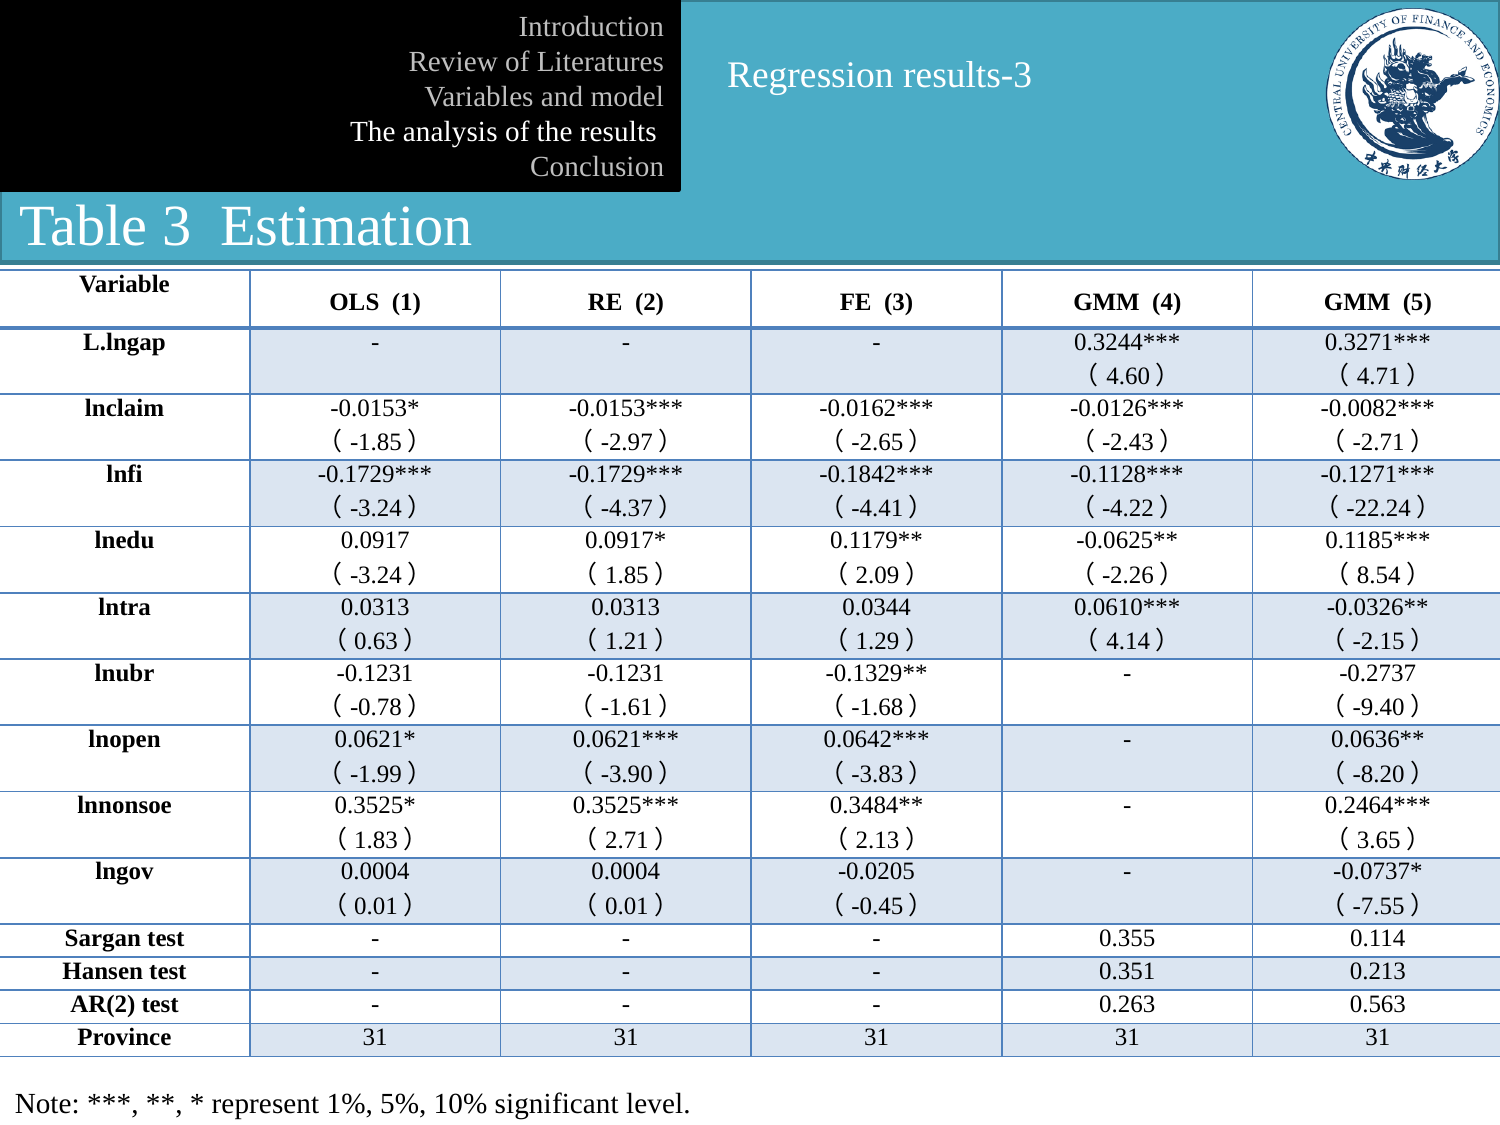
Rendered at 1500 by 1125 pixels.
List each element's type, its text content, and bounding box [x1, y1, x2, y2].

table_cell -0.1842*** （-4.41） [752, 461, 1001, 526]
table_cell Hansen test [0, 958, 249, 989]
table_cell 0.0004 （0.01） [251, 859, 500, 923]
table_cell lnubr [0, 660, 249, 724]
table_cell 0.0642*** （-3.83） [752, 726, 1001, 791]
table_cell 0.1179** （2.09） [752, 527, 1001, 592]
text_box Introduction Review of Literatures Variables and model The analysis of the results Conclusion [0, 0, 681, 192]
table_cell lnnonsoe [0, 792, 249, 857]
table_cell 0.563 [1253, 991, 1500, 1023]
table_header FE (3) [752, 271, 1001, 326]
table_cell 31 [752, 1024, 1001, 1056]
table_cell -0.0205 （-0.45） [752, 859, 1001, 923]
text_box Note: ***, **, * represent 1%, 5%, 10% significant level. [0, 1077, 1335, 1125]
table_cell 0.0610*** （4.14） [1003, 594, 1252, 658]
table_cell - [501, 925, 750, 956]
table_cell 0.0917* （1.85） [501, 527, 750, 592]
table_cell -0.1329** （-1.68） [752, 660, 1001, 724]
table_cell 0.3271*** （4.71） [1253, 330, 1500, 393]
table_cell - [752, 330, 1001, 393]
table_cell - [752, 925, 1001, 956]
table_header Variable [0, 271, 249, 326]
table_cell -0.1729*** （-4.37） [501, 461, 750, 526]
table_cell 0.263 [1003, 991, 1252, 1023]
table_cell - [1003, 792, 1252, 857]
table_cell 31 [1253, 1024, 1500, 1056]
table_cell 0.3244*** （4.60） [1003, 330, 1252, 393]
table_cell - [251, 925, 500, 956]
table_cell 0.3525* （1.83） [251, 792, 500, 857]
text_box Regression results-3 [712, 42, 1223, 103]
table_cell Sargan test [0, 925, 249, 956]
table_cell -0.0082*** （-2.71） [1253, 395, 1500, 459]
table_cell -0.0326** （-2.15） [1253, 594, 1500, 658]
table_header RE (2) [501, 271, 750, 326]
table_cell -0.0737* （-7.55） [1253, 859, 1500, 923]
table_cell -0.0153*** （-2.97） [501, 395, 750, 459]
table_cell 0.1185*** （8.54） [1253, 527, 1500, 592]
table_cell -0.1128*** （-4.22） [1003, 461, 1252, 526]
table_cell lnopen [0, 726, 249, 791]
table_cell 0.3484** （2.13） [752, 792, 1001, 857]
table_cell 0.355 [1003, 925, 1252, 956]
table_cell 0.213 [1253, 958, 1500, 989]
table_cell - [251, 958, 500, 989]
table_cell AR(2) test [0, 991, 249, 1023]
table_cell 0.0344 （1.29） [752, 594, 1001, 658]
table_cell - [251, 991, 500, 1023]
table_cell - [1003, 726, 1252, 791]
table_cell 0.351 [1003, 958, 1252, 989]
table_cell 0.3525*** （2.71） [501, 792, 750, 857]
table_cell 0.0636** （-8.20） [1253, 726, 1500, 791]
table_header OLS (1) [251, 271, 500, 326]
table_cell - [1003, 859, 1252, 923]
table_cell -0.0126*** （-2.43） [1003, 395, 1252, 459]
table_cell 31 [1003, 1024, 1252, 1056]
picture [1322, 5, 1500, 183]
text_box Table 3 Estimation [4, 182, 1355, 263]
table_cell 0.0621*** （-3.90） [501, 726, 750, 791]
title [681, 0, 1500, 182]
table_cell -0.1231 （-1.61） [501, 660, 750, 724]
table_cell -0.1271*** （-22.24） [1253, 461, 1500, 526]
table_cell lnclaim [0, 395, 249, 459]
table_cell 0.0004 （0.01） [501, 859, 750, 923]
title [0, 190, 1500, 265]
table_cell lnedu [0, 527, 249, 592]
table_cell 0.0621* （-1.99） [251, 726, 500, 791]
table_header GMM (4) [1003, 271, 1252, 326]
table_cell - [752, 991, 1001, 1023]
table_cell 31 [501, 1024, 750, 1056]
table_cell 0.2464*** （3.65） [1253, 792, 1500, 857]
table_cell - [752, 958, 1001, 989]
table_cell - [501, 330, 750, 393]
table_cell -0.2737 （-9.40） [1253, 660, 1500, 724]
table_cell lnfi [0, 461, 249, 526]
table_cell 31 [251, 1024, 500, 1056]
table_cell -0.1231 （-0.78） [251, 660, 500, 724]
table_cell 0.0313 （0.63） [251, 594, 500, 658]
table_cell lntra [0, 594, 249, 658]
table_cell -0.0625** （-2.26） [1003, 527, 1252, 592]
table_cell - [1003, 660, 1252, 724]
table_cell Province [0, 1024, 249, 1056]
table_cell 0.0917 （-3.24） [251, 527, 500, 592]
table_cell -0.0162*** （-2.65） [752, 395, 1001, 459]
table_cell -0.1729*** （-3.24） [251, 461, 500, 526]
table_cell 0.0313 （1.21） [501, 594, 750, 658]
table_cell lngov [0, 859, 249, 923]
table_cell - [501, 958, 750, 989]
table_header GMM (5) [1253, 271, 1500, 326]
table_cell L.lngap [0, 330, 249, 393]
table_cell -0.0153* （-1.85） [251, 395, 500, 459]
table_cell - [251, 330, 500, 393]
table_cell 0.114 [1253, 925, 1500, 956]
table_cell - [501, 991, 750, 1023]
